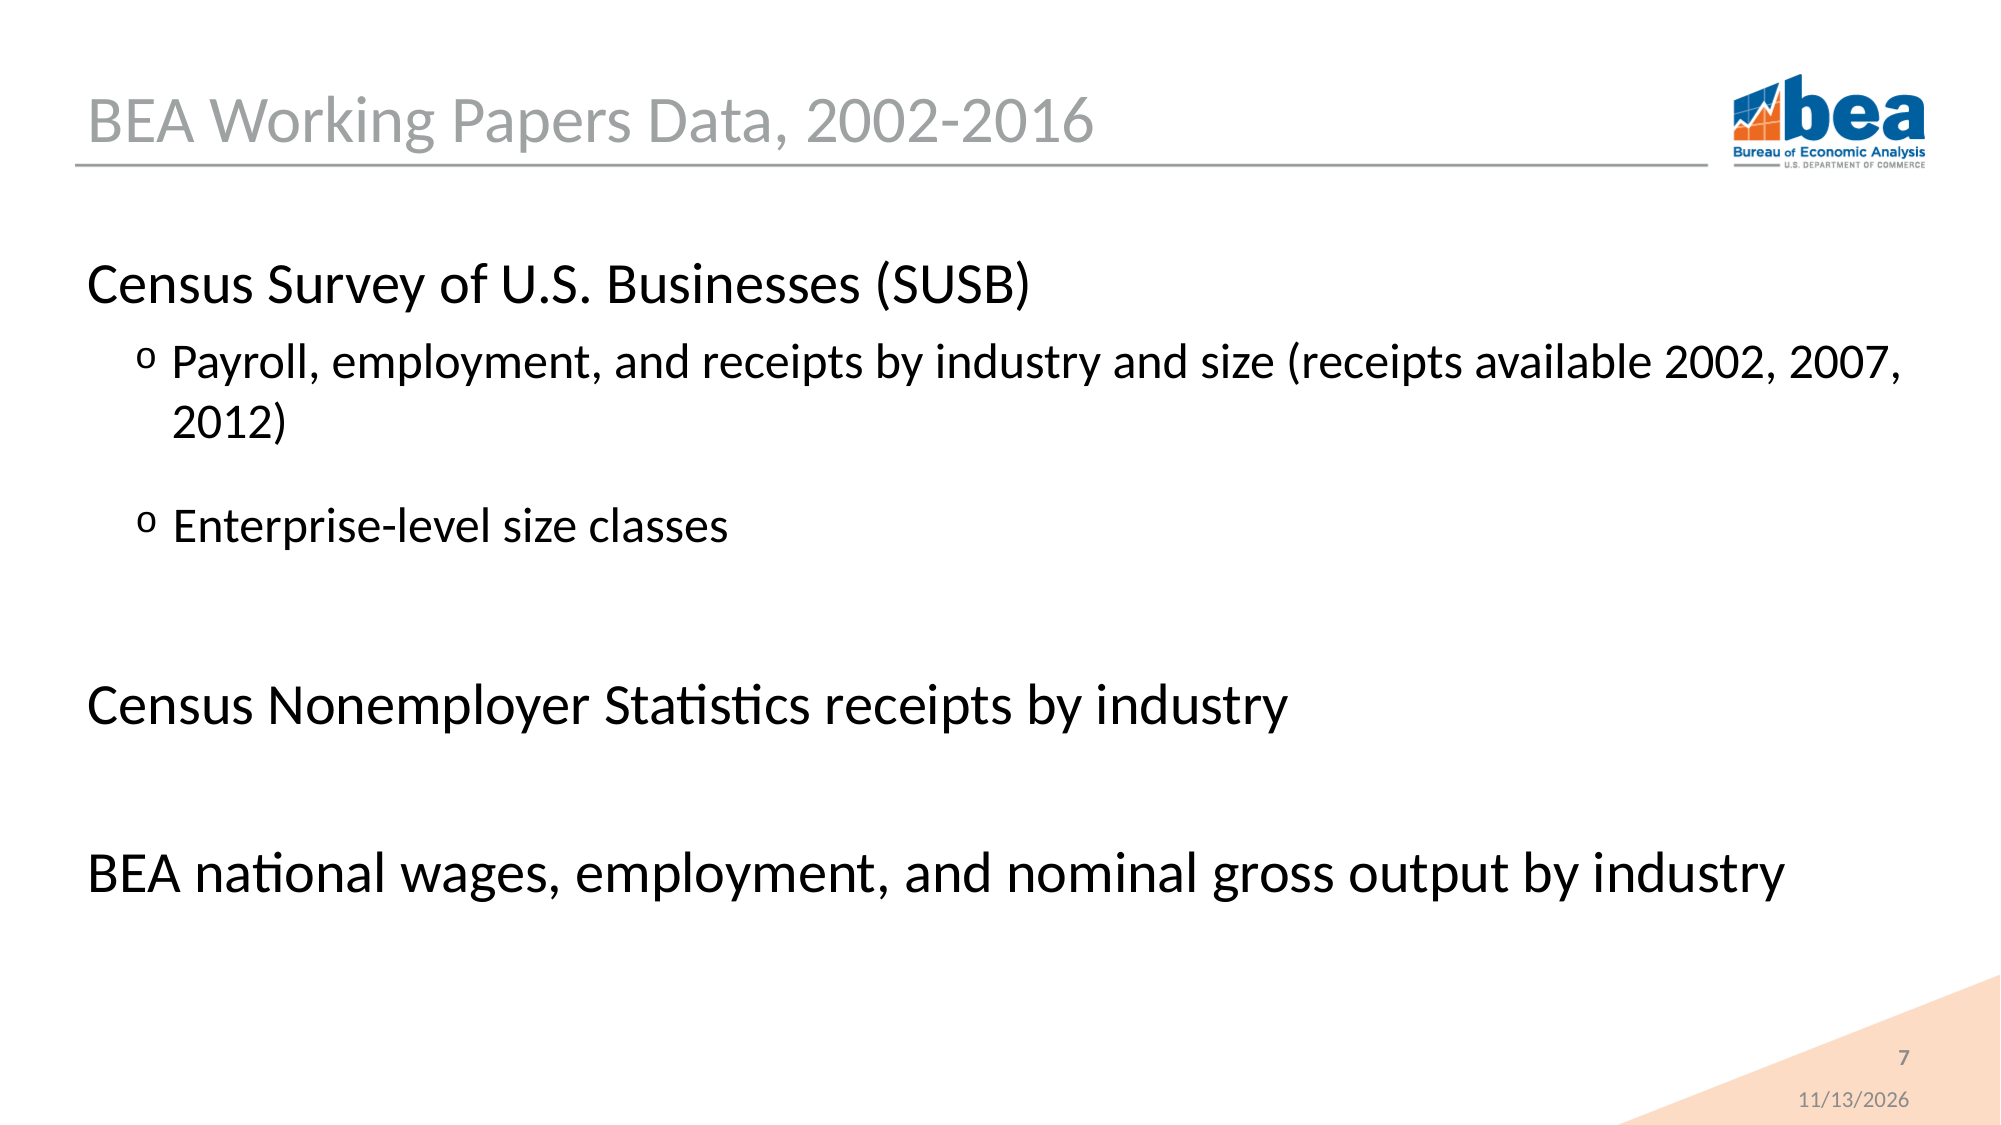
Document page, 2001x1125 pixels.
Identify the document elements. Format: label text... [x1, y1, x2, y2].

picture [0, 0, 2001, 1125]
list Census Survey of U.S. Businesses (SUSB) Payroll, employment, and receipts by industry and size (receipts available 2002, 2007, 2012) Enterprise-level size classes Census Nonemployer Statistics receipts by industry BEA national wages, employment, and nominal gross output by industry [72, 237, 1925, 1005]
slide_number 7 [1808, 1040, 1925, 1073]
title BEA Working Papers Data, 2002-2016 [72, 37, 1600, 188]
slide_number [1708, 1084, 1925, 1113]
